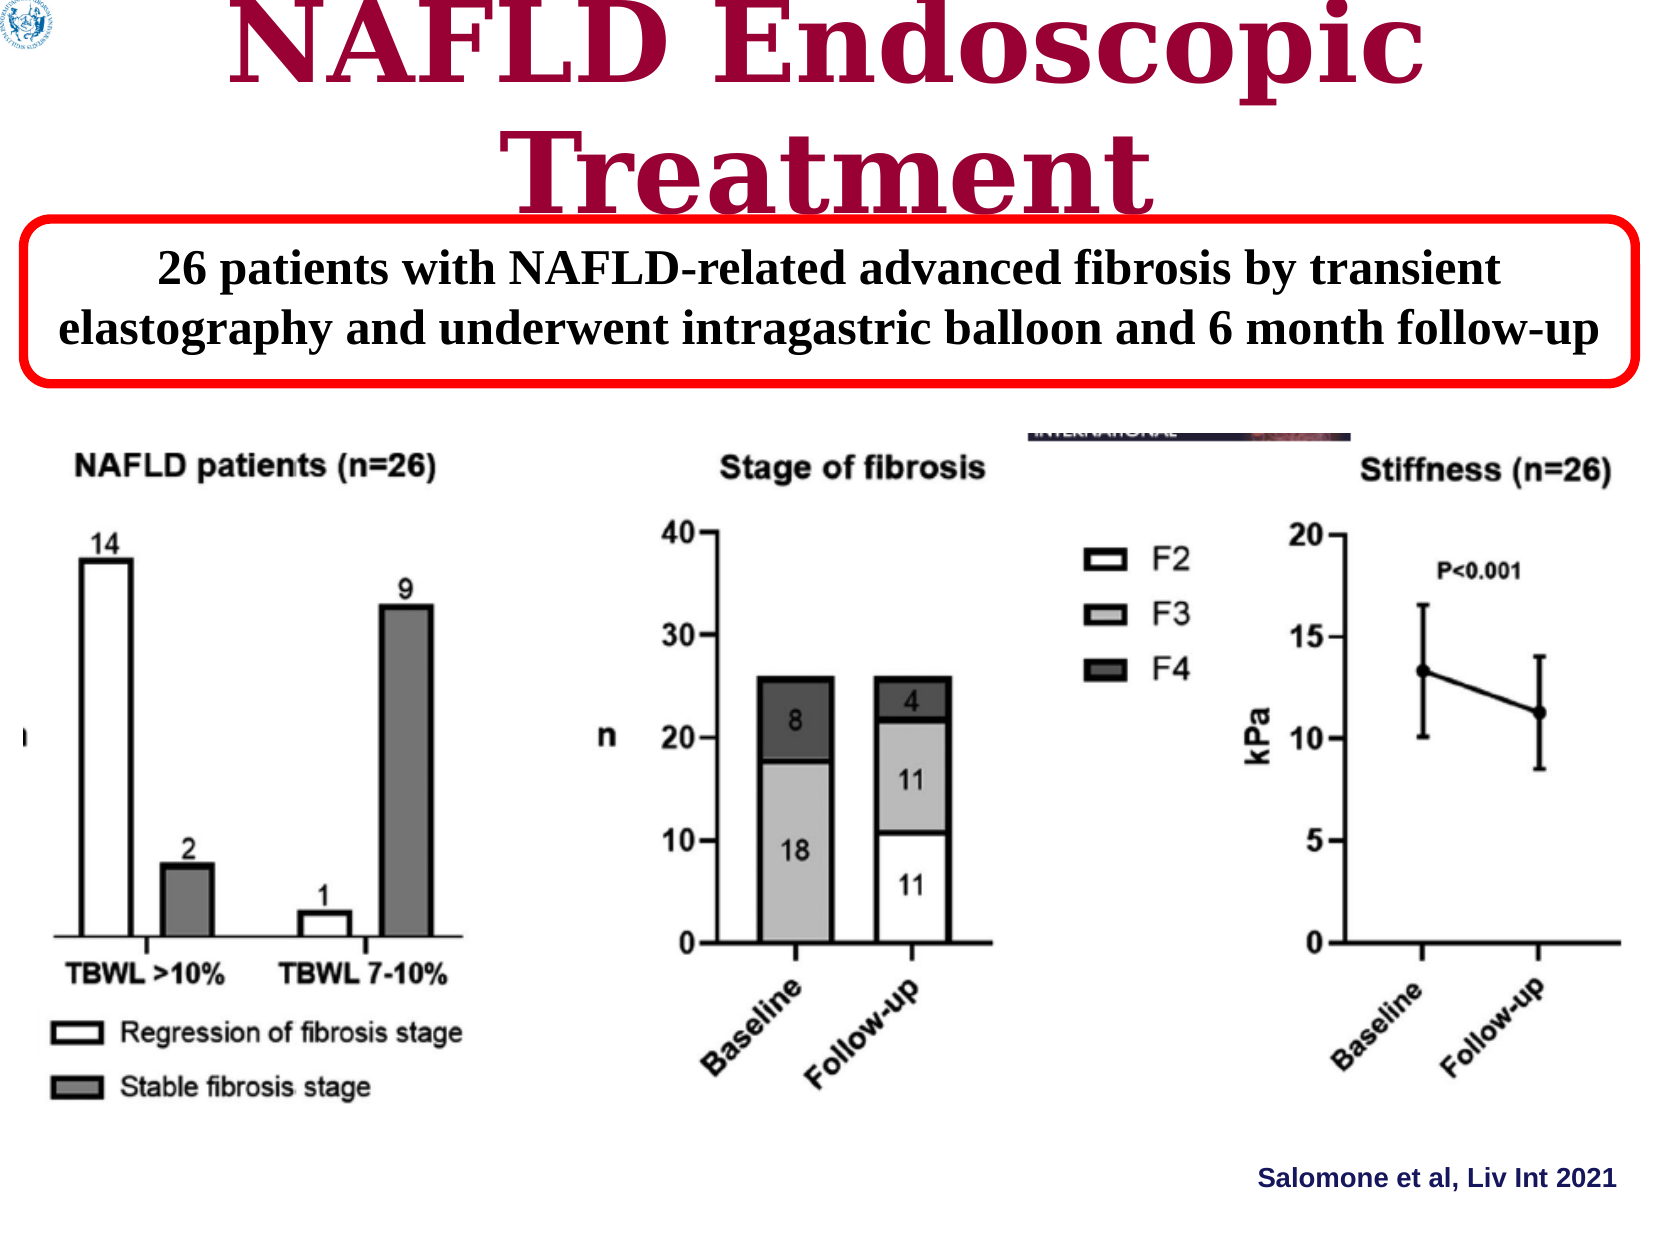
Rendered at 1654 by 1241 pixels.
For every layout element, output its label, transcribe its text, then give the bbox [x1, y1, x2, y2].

picture [0, 0, 59, 52]
text_box Salomone et al, Liv Int 2021 [1240, 1151, 1634, 1202]
title NAFLD Endoscopic Treatment [0, 5, 1654, 213]
picture [23, 432, 1640, 1117]
text_box 26 patients with NAFLD-related advanced fibrosis by transient elastography and underwent intragastric balloon and 6 month follow-up [23, 218, 1636, 384]
